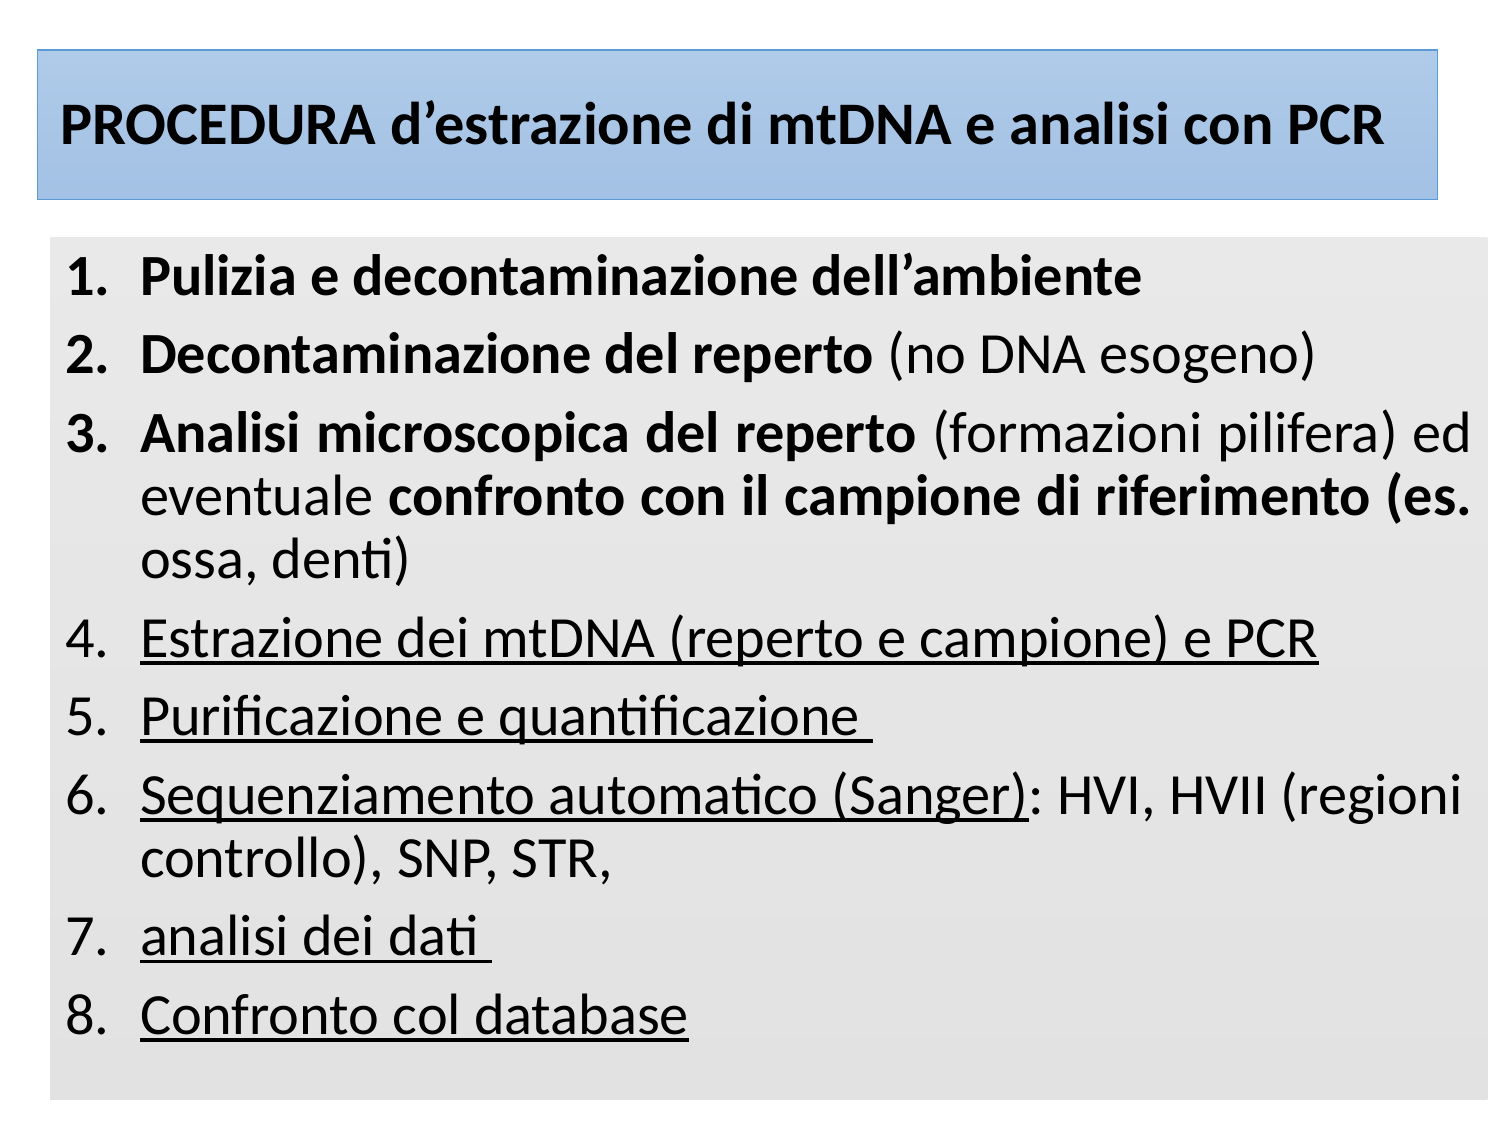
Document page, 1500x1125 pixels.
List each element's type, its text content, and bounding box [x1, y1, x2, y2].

list Pulizia e decontaminazione dell’ambiente Decontaminazione del reperto (no DNA esogeno) Analisi microscopica del reperto (formazioni pilifera) ed eventuale confronto con il campione di riferimento (es. ossa, denti) Estrazione dei mtDNA (reperto e campione) e PCR Purificazione e quantificazione Sequenziamento automatico (Sanger): HVI, HVII (regioni controllo), SNP, STR, analisi dei dati Confronto col database [50, 237, 1488, 1100]
title PROCEDURA d’estrazione di mtDNA e analisi con PCR [37, 49, 1438, 200]
